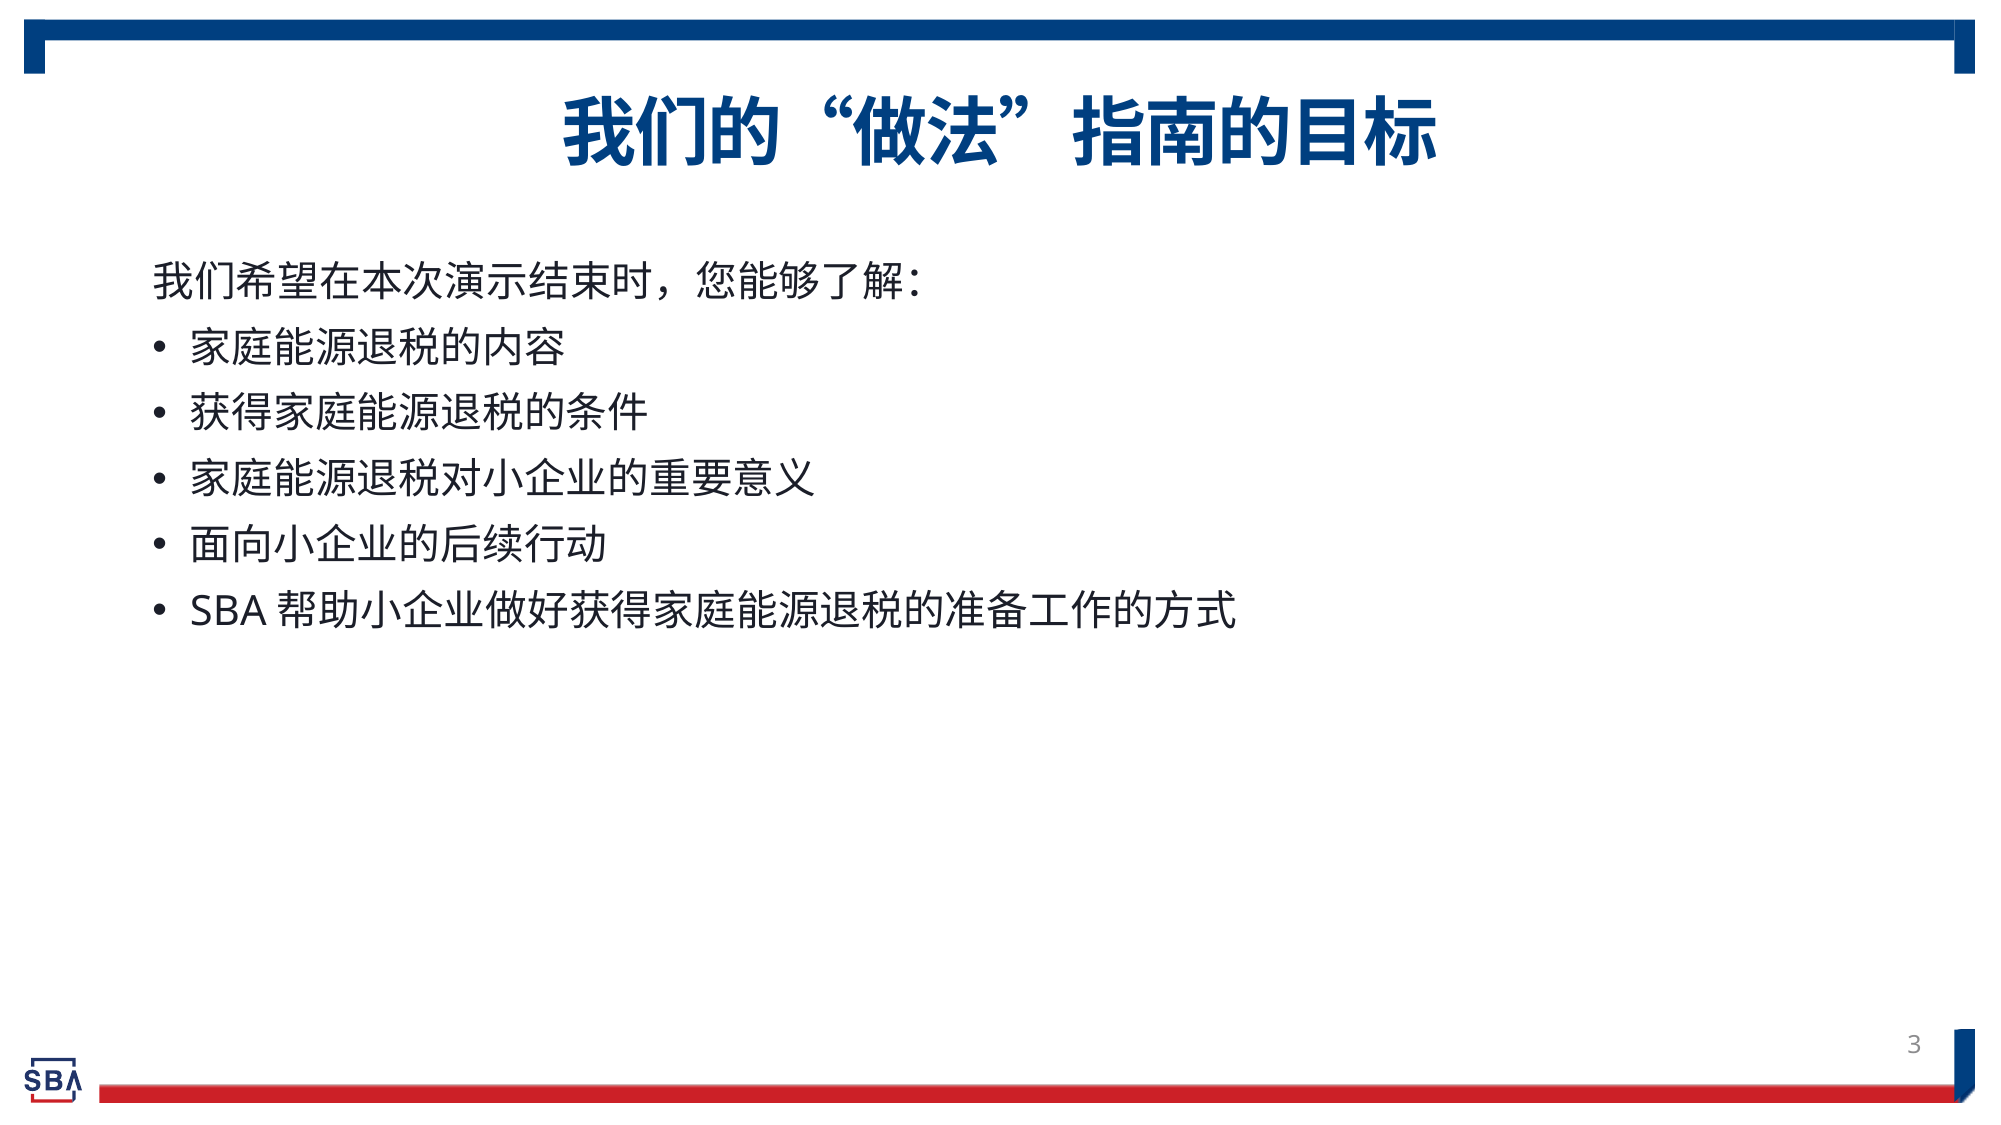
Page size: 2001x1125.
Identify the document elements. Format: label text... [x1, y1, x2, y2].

slide_number 3 [1486, 1016, 1937, 1076]
list 我们希望在本次演示结束时，您能够了解： 家庭能源退税的内容 获得家庭能源退税的条件 家庭能源退税对小企业的重要意义 面向小企业的后续行动 SBA帮助小企业做好获得家庭能源退税的准备工作的方式 [137, 252, 1937, 1038]
title 我们的“做法”指南的目标 [137, 87, 1863, 186]
